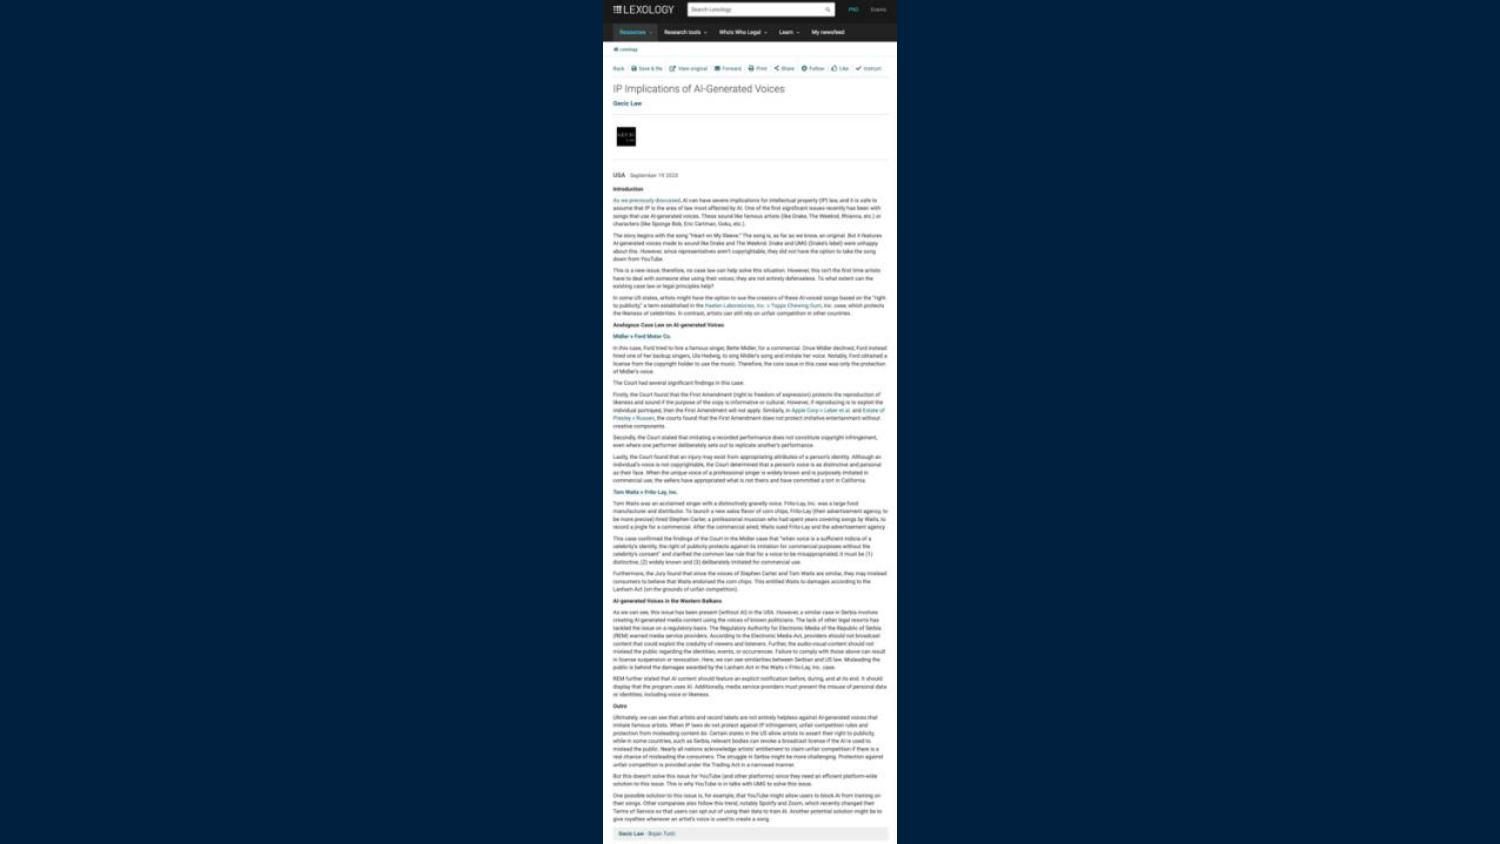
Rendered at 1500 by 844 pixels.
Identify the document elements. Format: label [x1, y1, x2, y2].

picture [603, 0, 897, 844]
